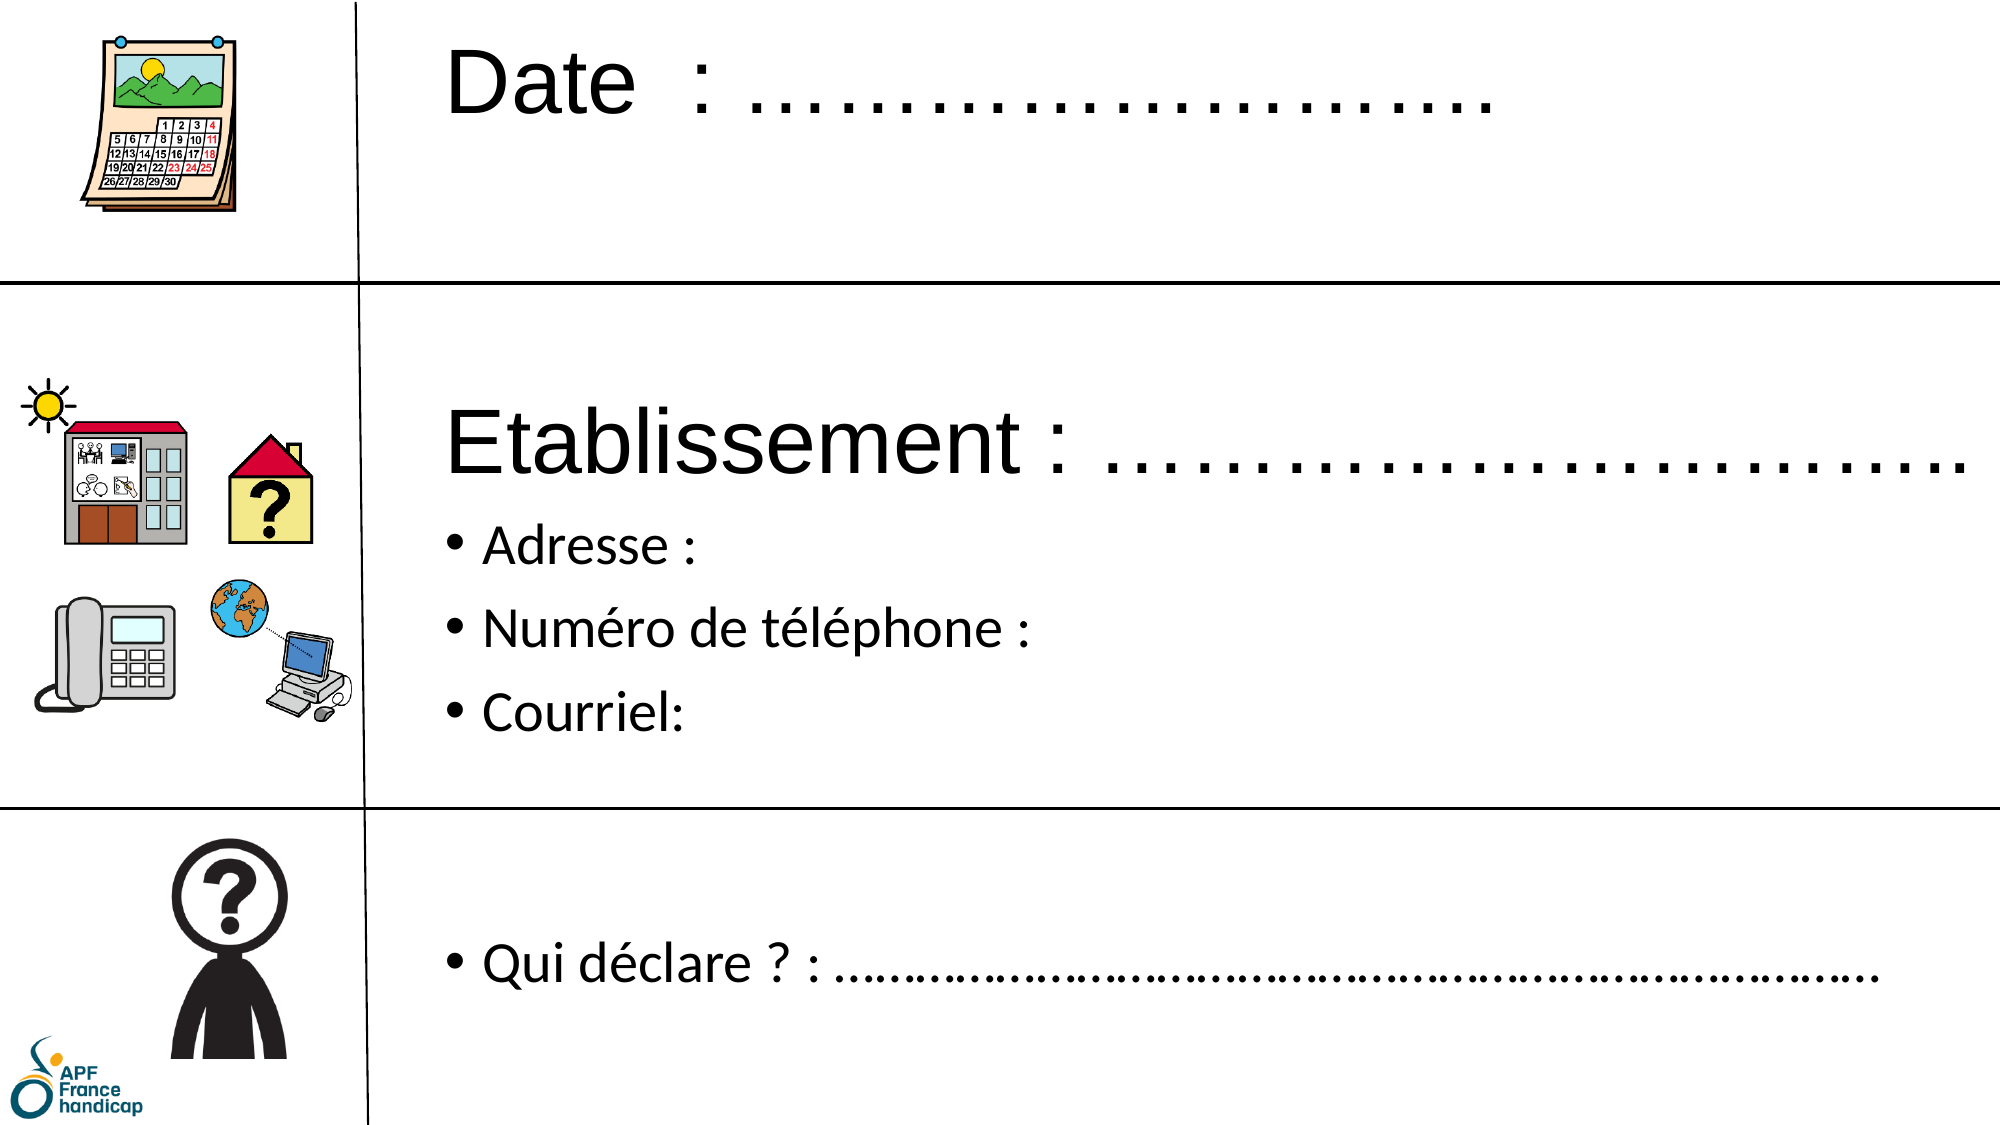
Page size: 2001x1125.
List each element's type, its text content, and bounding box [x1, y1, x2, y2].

picture [5, 823, 354, 1121]
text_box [355, 284, 369, 808]
list Date : ……………………. Etablissement : ……………………….. Adresse : Numéro de téléphone : Courriel: Qui déclare ? : …………………………………………………………………… [430, 285, 2000, 807]
list Date : ……………………. Etablissement : ……………………….. Adresse : Numéro de téléphone : Courriel: Qui déclare ? : …………………………………………………………………… [430, 810, 2000, 1125]
picture [209, 427, 332, 550]
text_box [355, 809, 369, 1125]
picture [206, 575, 355, 726]
list Date : ……………………. Etablissement : ……………………….. Adresse : Numéro de téléphone : Courriel: Qui déclare ? : …………………………………………………………………… [430, 26, 2000, 281]
picture [18, 375, 190, 548]
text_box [355, 1, 369, 283]
picture [13, 592, 195, 746]
picture [61, 27, 254, 220]
